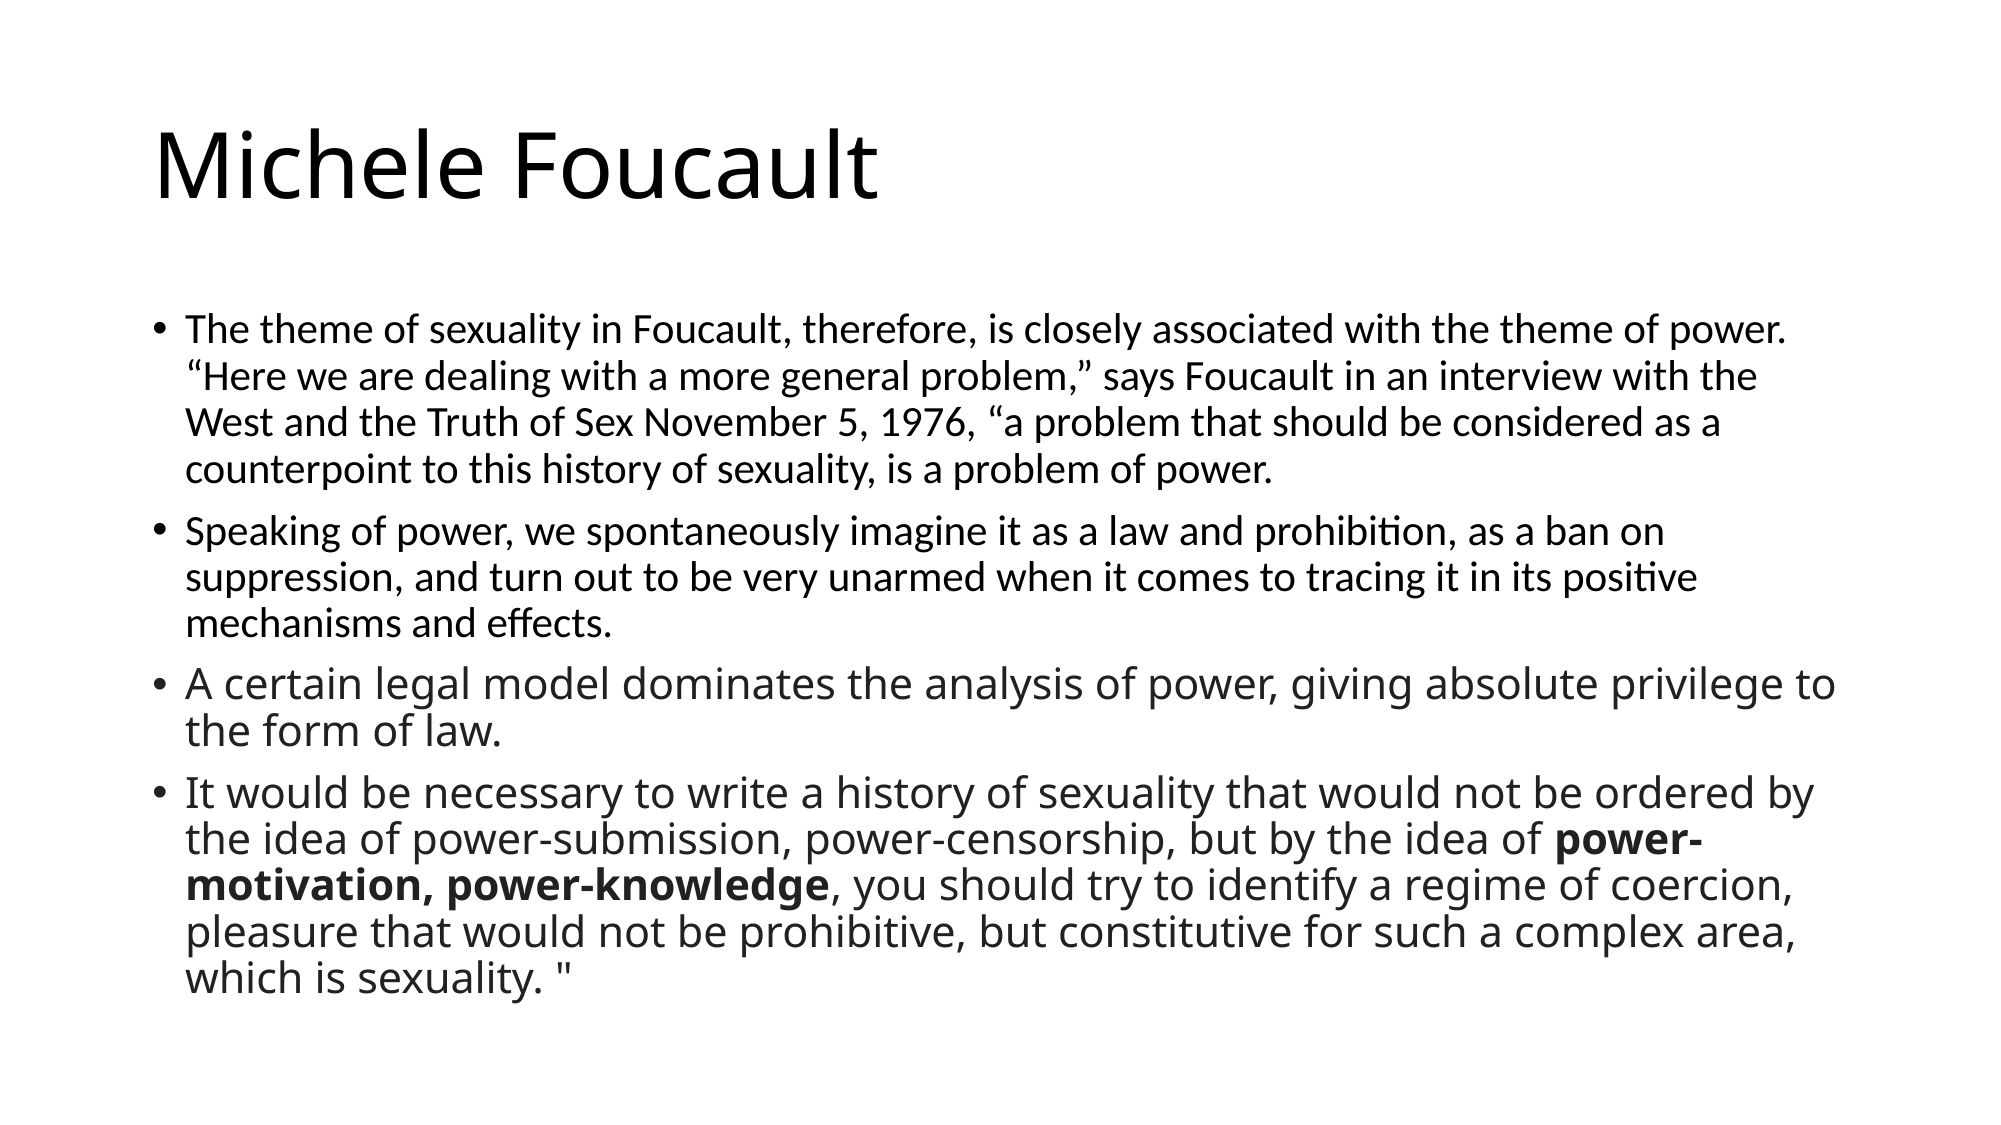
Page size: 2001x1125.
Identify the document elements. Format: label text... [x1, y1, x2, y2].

list The theme of sexuality in Foucault, therefore, is closely associated with the theme of power. “Here we are dealing with a more general problem,” says Foucault in an interview with the West and the Truth of Sex November 5, 1976, “a problem that should be considered as a counterpoint to this history of sexuality, is a problem of power. Speaking of power, we spontaneously imagine it as a law and prohibition, as a ban on suppression, and turn out to be very unarmed when it comes to tracing it in its positive mechanisms and effects. A certain legal model dominates the analysis of power, giving absolute privilege to the form of law. It would be necessary to write a history of sexuality that would not be ordered by the idea of ​​power-submission, power-censorship, but by the idea of ​​power-motivation, power-knowledge, you should try to identify a regime of coercion, pleasure that would not be prohibitive, but constitutive for such a complex area, which is sexuality. " [137, 299, 1863, 1014]
title Michele Foucault [137, 59, 1863, 278]
